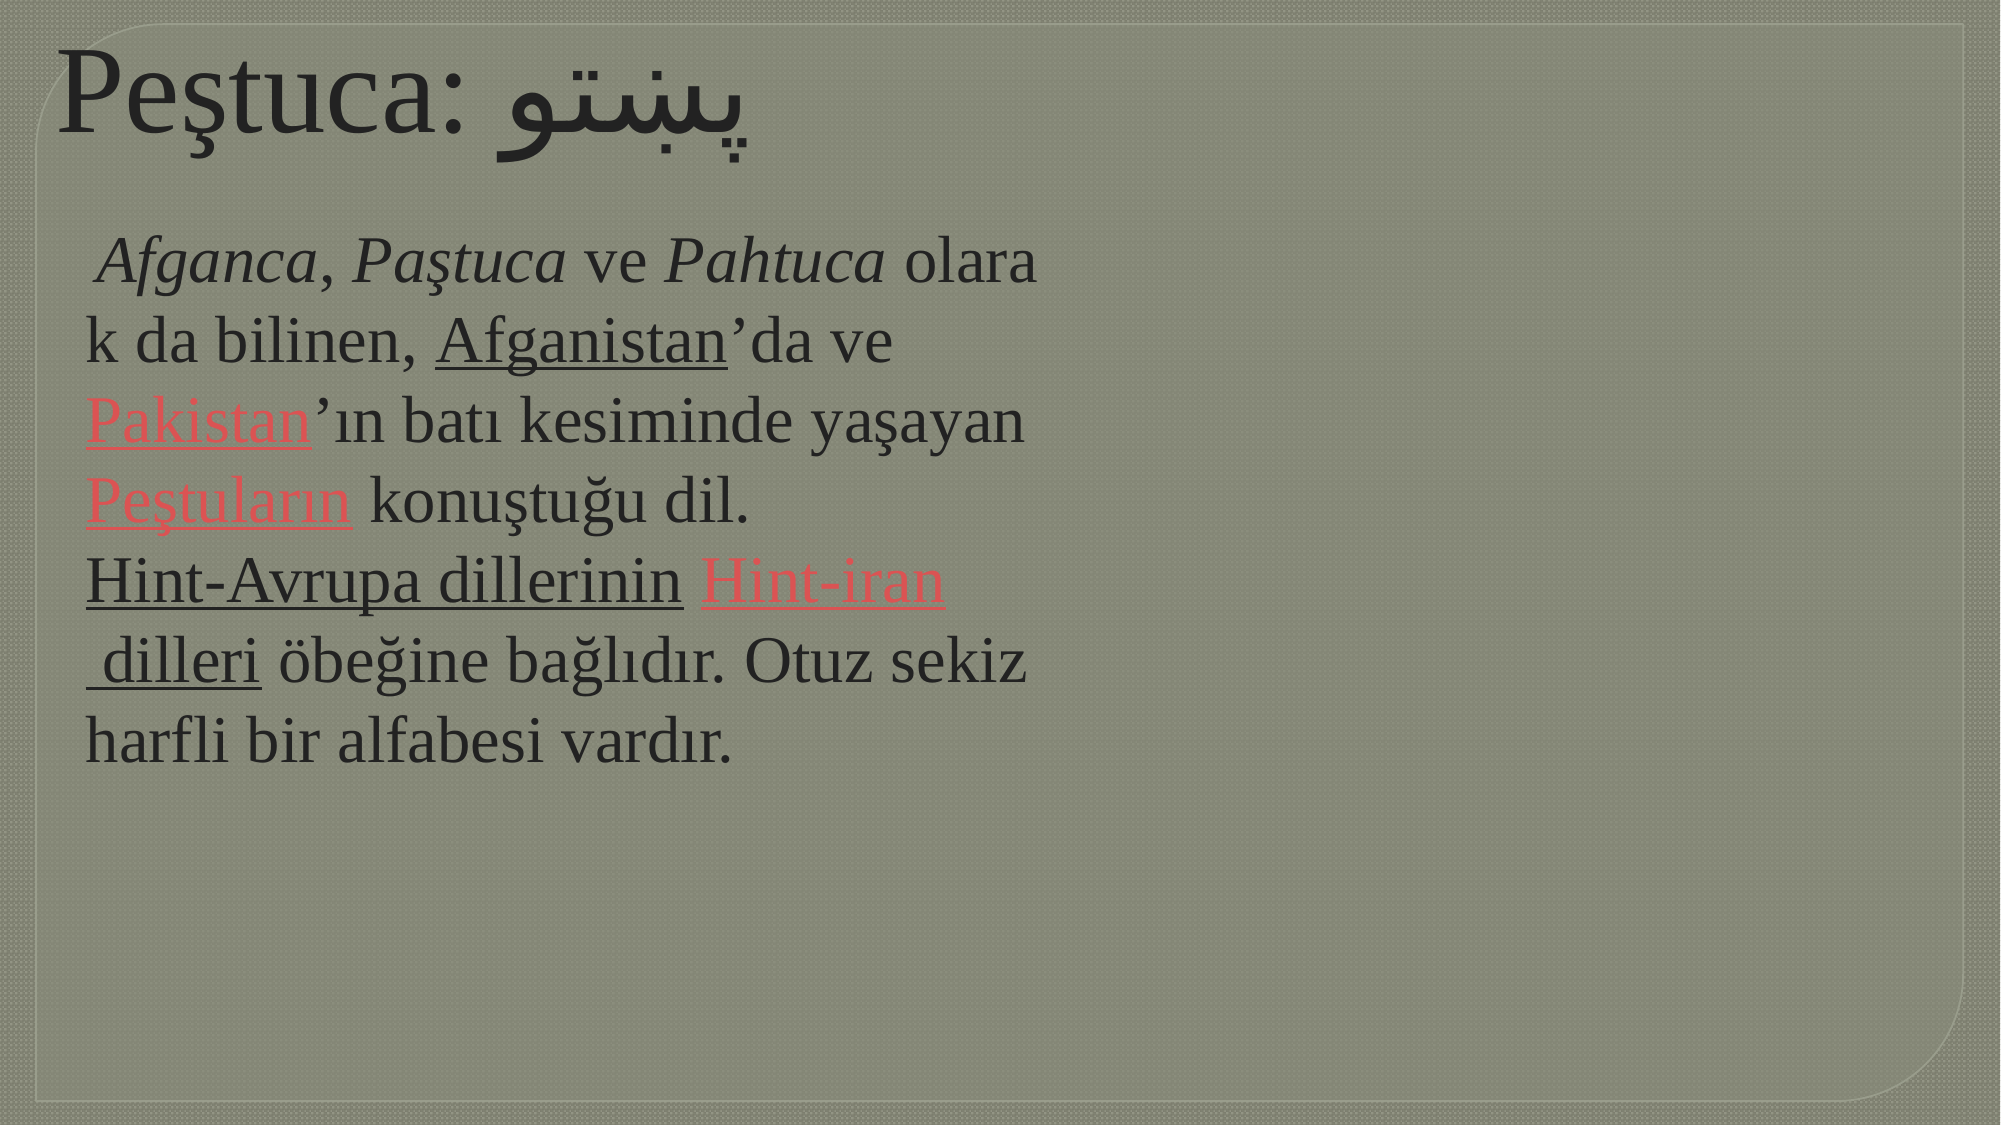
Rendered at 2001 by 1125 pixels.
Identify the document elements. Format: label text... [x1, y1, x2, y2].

text_box Peştuca: پښتو [40, 0, 776, 165]
text_box Afganca, Paştuca ve Pahtuca olarak da bilinen, Afganistan’da ve Pakistan’ın batı kesiminde yaşayan Peştuların konuştuğu dil. Hint-Avrupa dillerinin Hint-iran dilleri öbeğine bağlıdır. Otuz sekiz harfli bir alfabesi vardır. [70, 208, 1071, 784]
